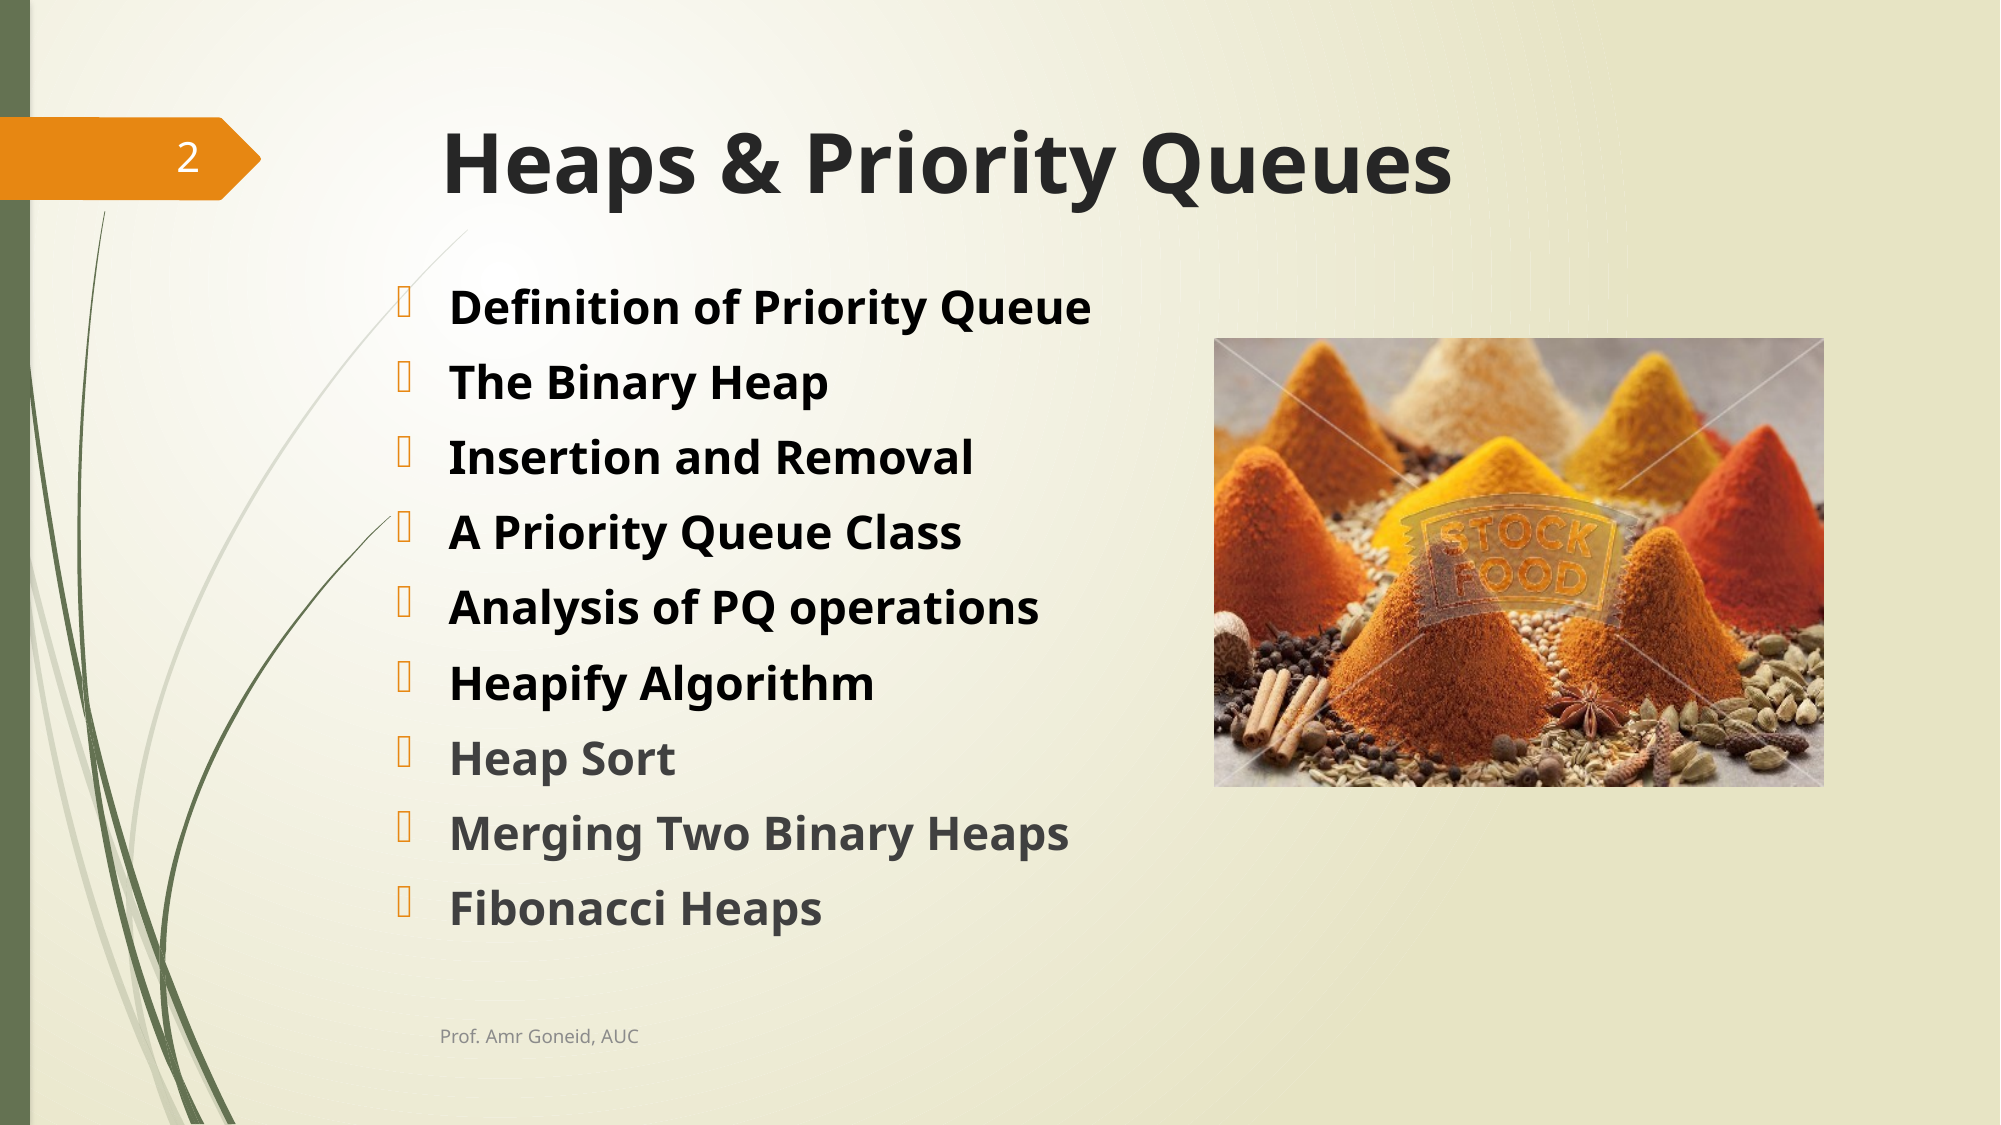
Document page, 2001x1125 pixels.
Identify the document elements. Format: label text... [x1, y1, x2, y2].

picture [1214, 338, 1824, 787]
footer Prof. Amr Goneid, AUC [424, 1006, 1675, 1067]
list Definition of Priority Queue The Binary Heap Insertion and Removal A Priority Queue Class Analysis of PQ operations Heapify Algorithm Heap Sort Merging Two Binary Heaps Fibonacci Heaps [381, 270, 1844, 1007]
title Heaps & Priority Queues [425, 102, 1888, 235]
slide_number 2 [87, 129, 216, 190]
